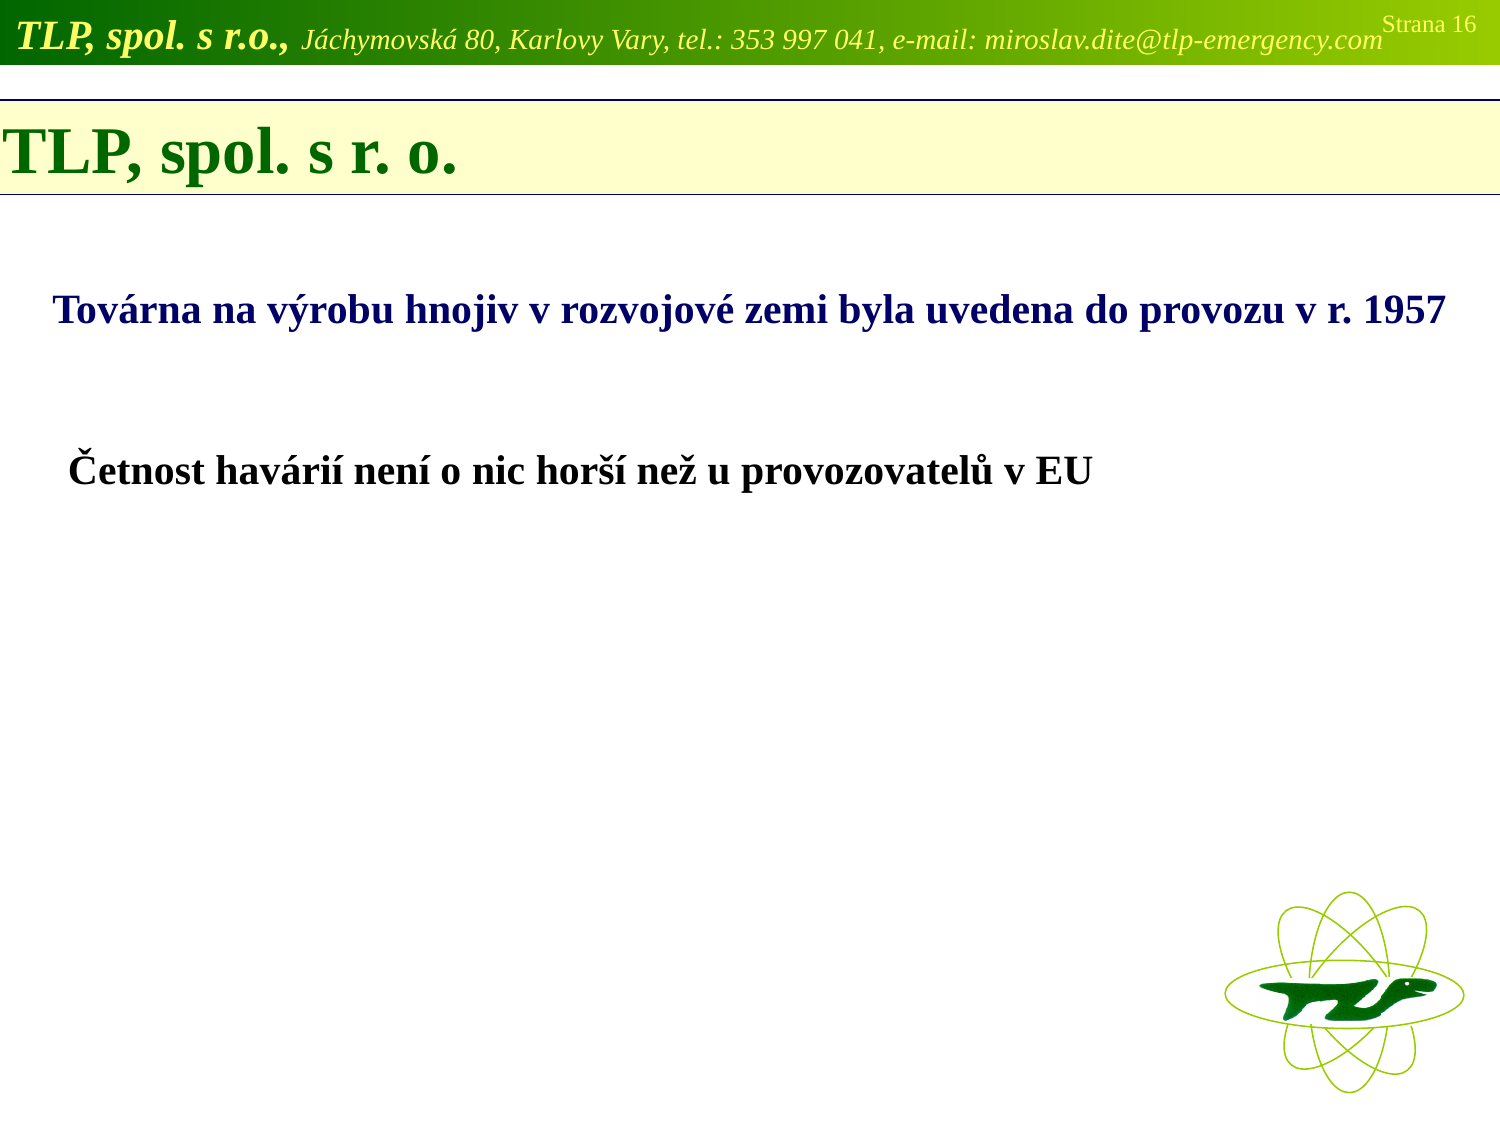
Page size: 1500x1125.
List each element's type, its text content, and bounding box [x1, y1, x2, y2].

text_box Četnost havárií není o nic horší než u provozovatelů v EU [53, 435, 1465, 500]
text_box Továrna na výrobu hnojiv v rozvojové zemi byla uvedena do provozu v r. 1957 [37, 274, 1463, 390]
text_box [0, 0, 1500, 66]
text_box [1224, 887, 1464, 1093]
text_box TLP, spol. s r. o. [0, 99, 1500, 195]
